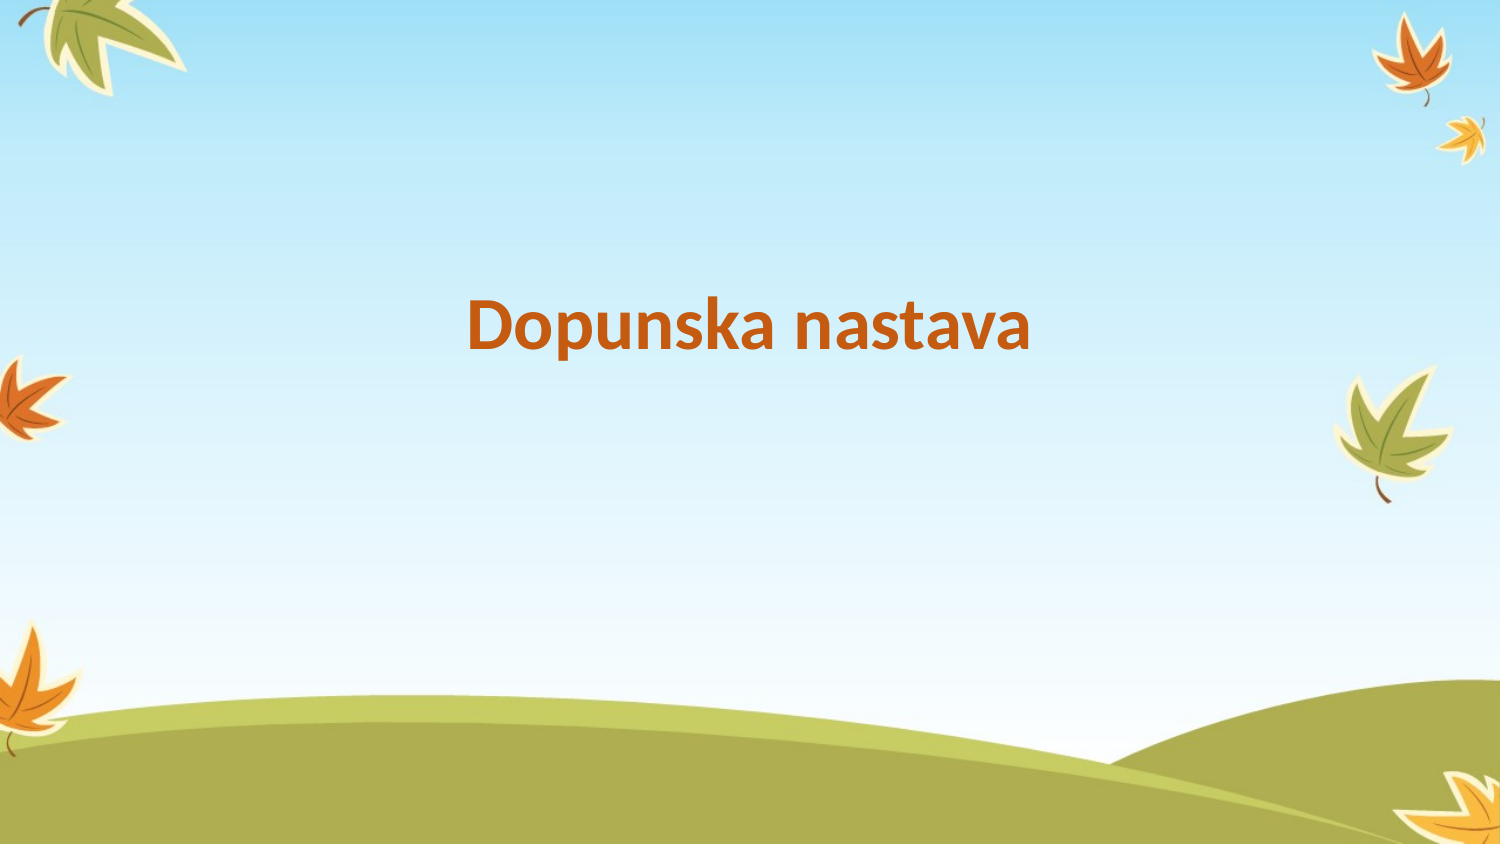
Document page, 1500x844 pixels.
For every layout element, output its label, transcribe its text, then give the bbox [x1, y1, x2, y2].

title Dopunska nastava [103, 254, 1397, 374]
picture [0, 0, 1500, 844]
